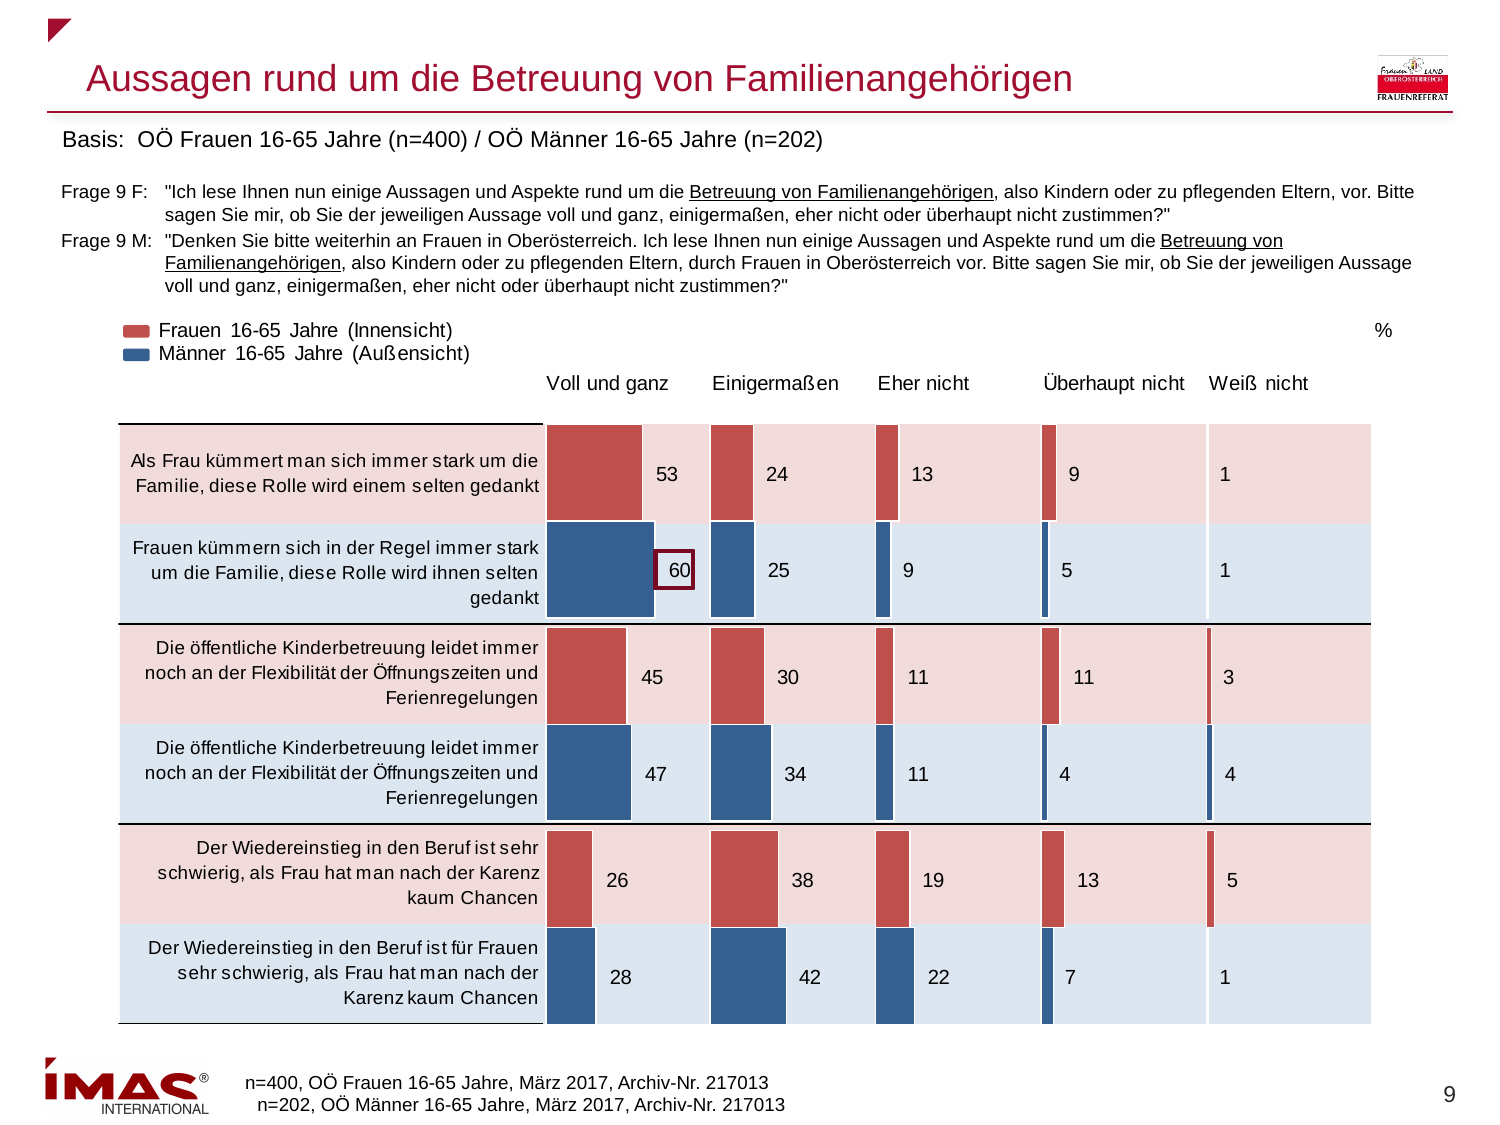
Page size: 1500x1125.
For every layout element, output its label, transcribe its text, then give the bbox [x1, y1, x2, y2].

picture [118, 290, 1400, 1026]
list Frage 9 F: "Ich lese Ihnen nun einige Aussagen und Aspekte rund um die Betreuung von Familienangehörigen, also Kindern oder zu pflegenden Eltern, vor. Bitte sagen Sie mir, ob Sie der jeweiligen Aussage voll und ganz, einigermaßen, eher nicht oder überhaupt nicht zustimmen?" Frage 9 M: "Denken Sie bitte weiterhin an Frauen in Oberösterreich. Ich lese Ihnen nun einige Aussagen und Aspekte rund um die Betreuung von Familienangehörigen, also Kindern oder zu pflegenden Eltern, durch Frauen in Oberösterreich vor. Bitte sagen Sie mir, ob Sie der jeweiligen Aussage voll und ganz, einigermaßen, eher nicht oder überhaupt nicht zustimmen?" [47, 172, 1453, 306]
text_box n=202, OÖ Männer 16-65 Jahre, März 2017, Archiv-Nr. 217013 [242, 1084, 800, 1123]
picture [44, 1056, 210, 1116]
picture [1377, 55, 1448, 100]
list Basis: OÖ Frauen 16-65 Jahre (n=400) / OÖ Männer 16-65 Jahre (n=202) [48, 115, 1454, 163]
title Aussagen rund um die Betreuung von Familienangehörigen [71, 11, 1176, 107]
